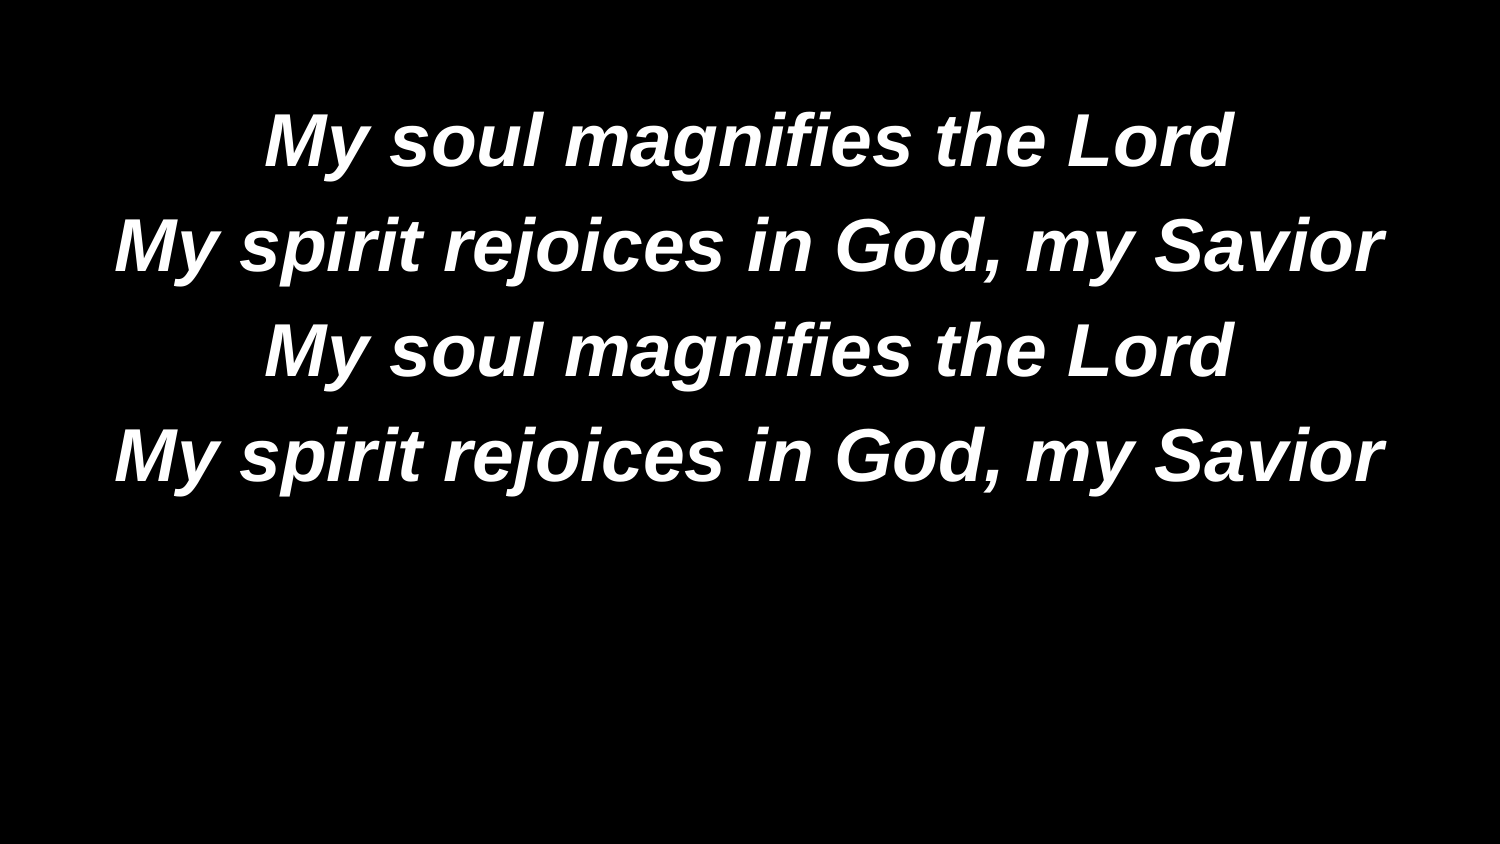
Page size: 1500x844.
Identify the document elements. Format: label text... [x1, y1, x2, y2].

list My soul magnifies the Lord My spirit rejoices in God, my Savior My soul magnifies the Lord My spirit rejoices in God, my Savior [75, 84, 1425, 754]
